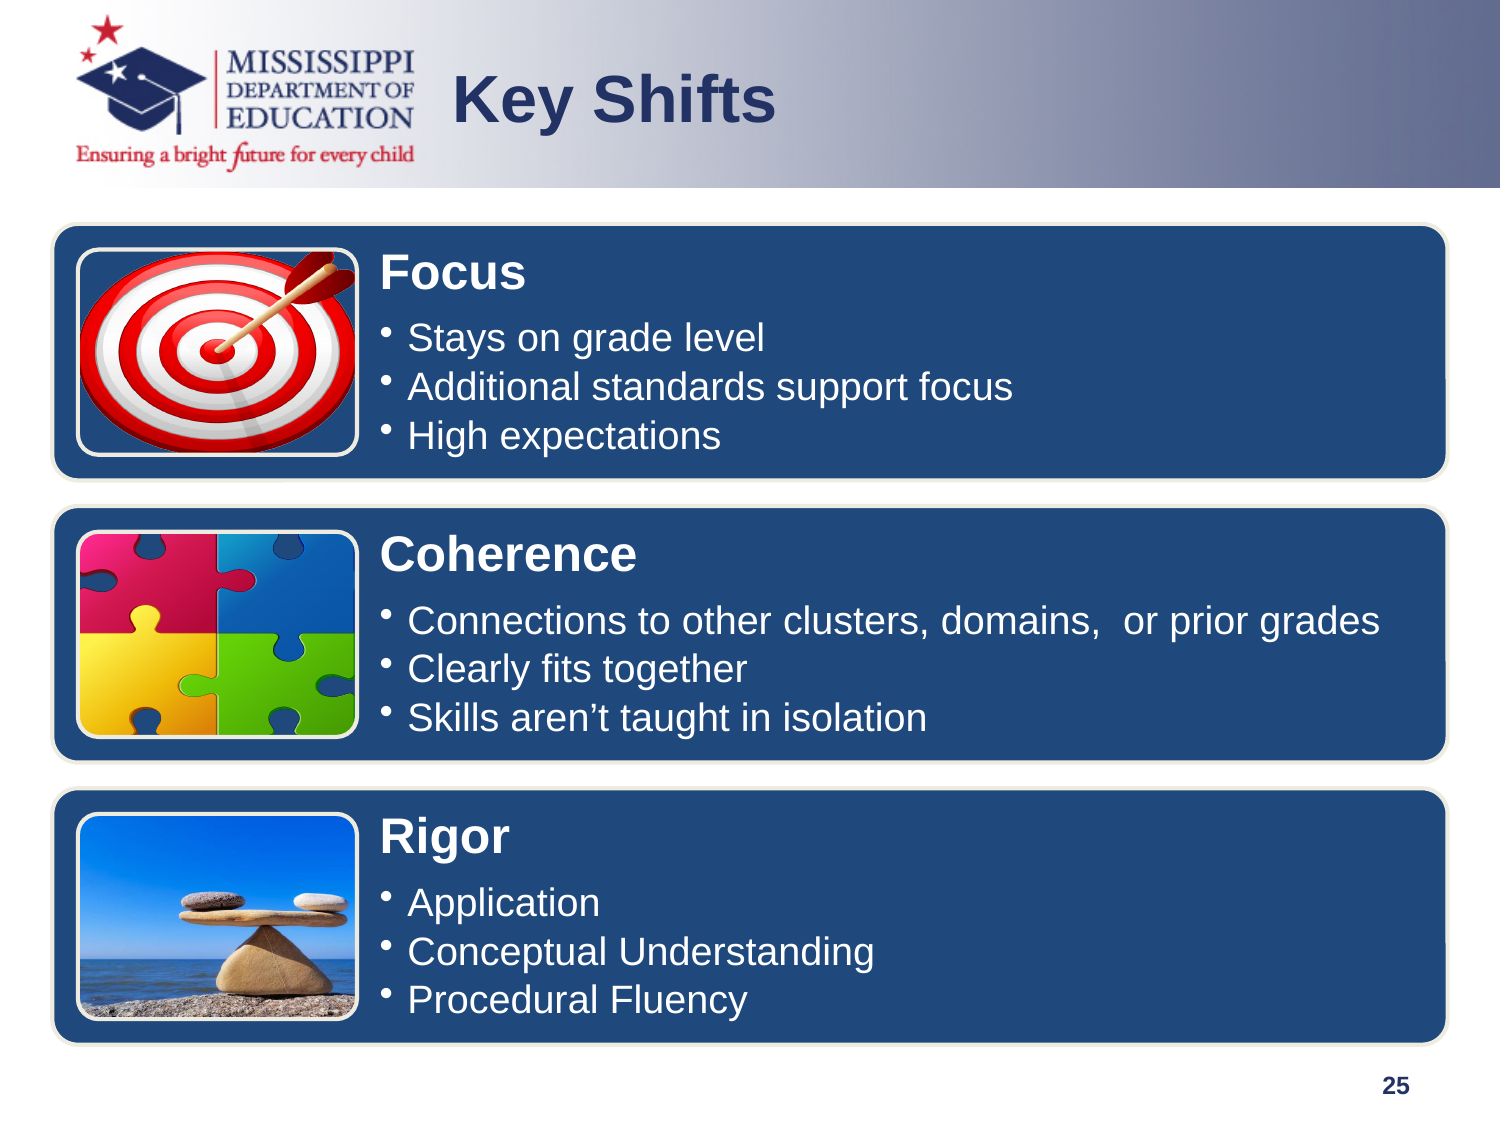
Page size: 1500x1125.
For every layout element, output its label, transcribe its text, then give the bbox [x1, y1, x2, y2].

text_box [51, 223, 1448, 1045]
picture [0, 0, 1500, 188]
list Key Shifts [437, 48, 1425, 144]
slide_number 25 [1074, 1062, 1425, 1113]
